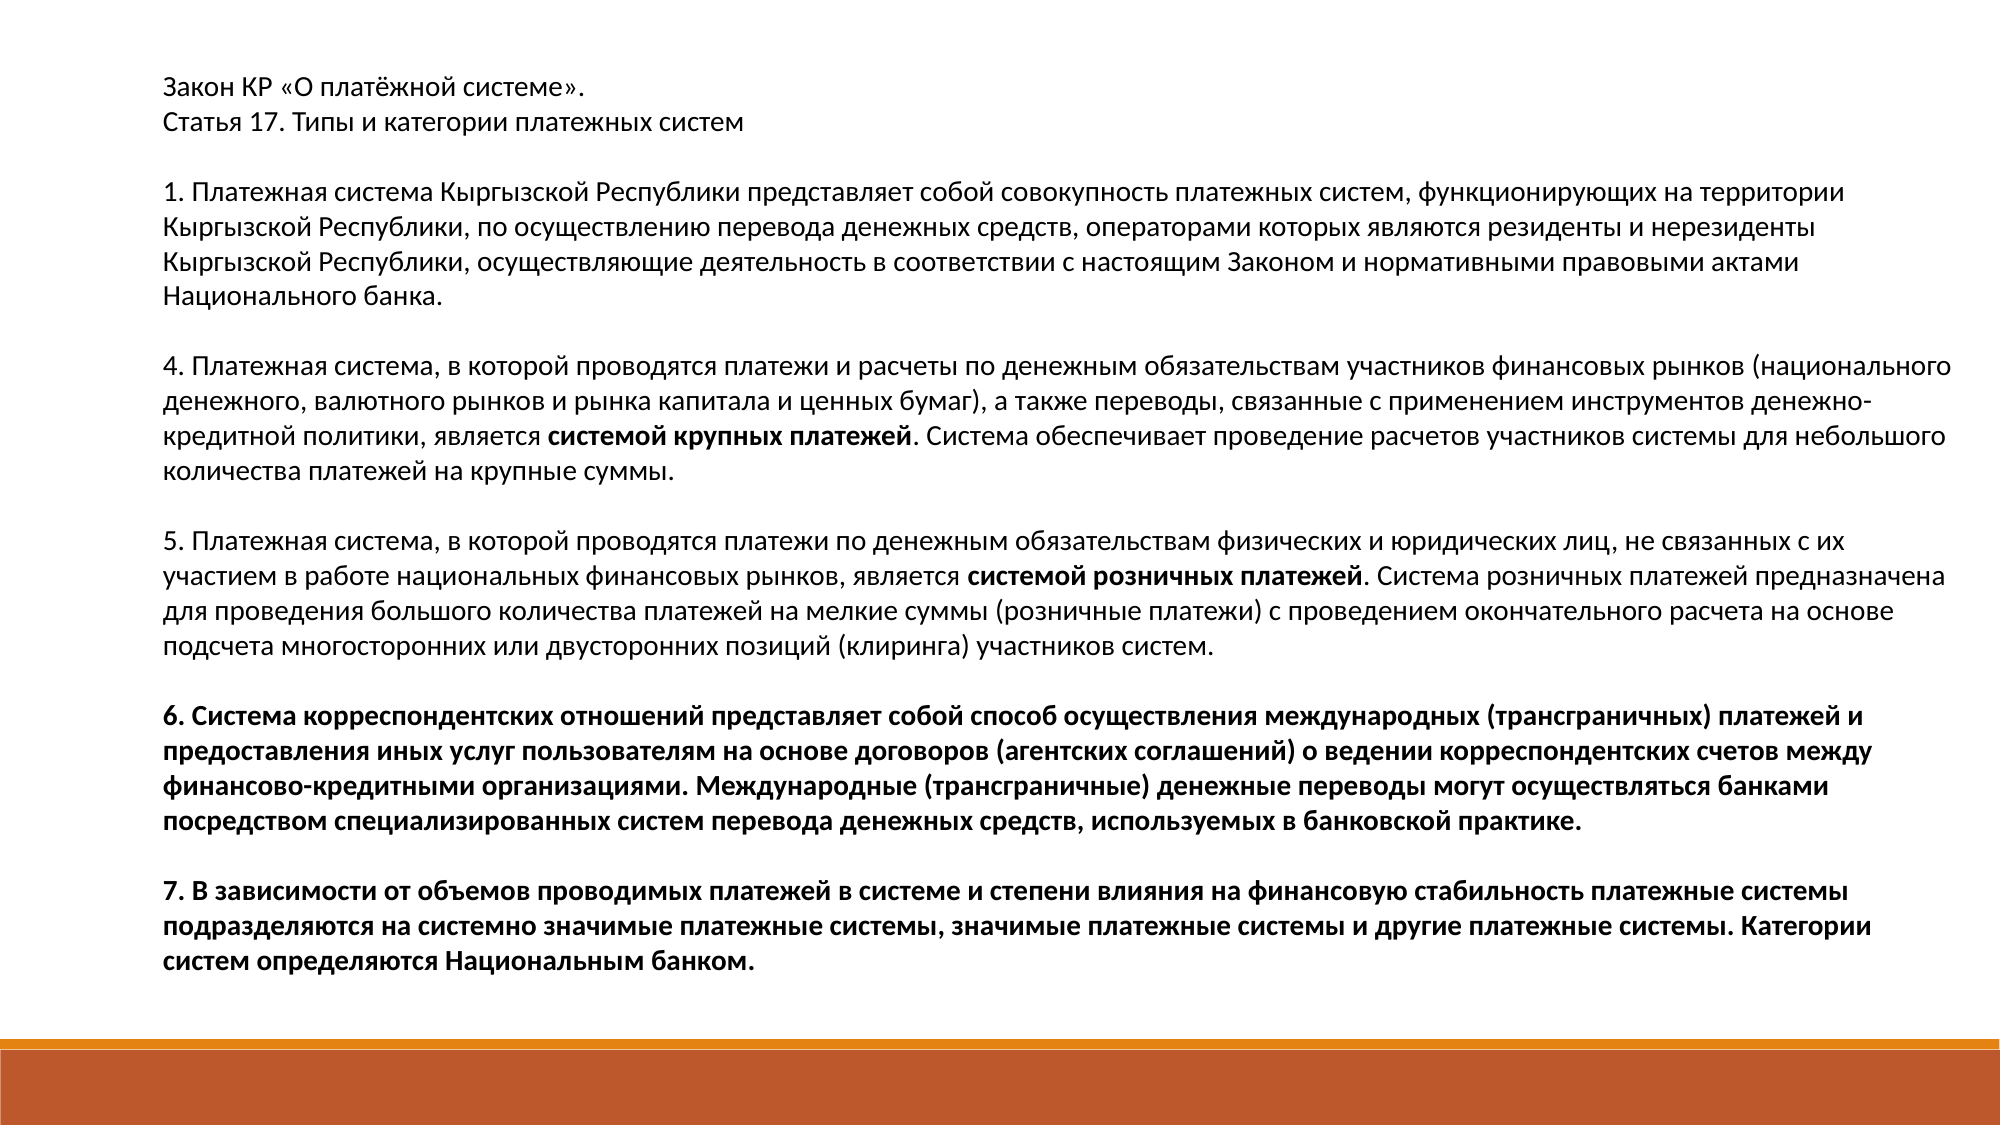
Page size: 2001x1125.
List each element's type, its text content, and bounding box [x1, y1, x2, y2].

text_box Закон КР «О платёжной системе». Статья 17. Типы и категории платежных систем 1. Платежная система Кыргызской Республики представляет собой совокупность платежных систем, функционирующих на территории Кыргызской Республики, по осуществлению перевода денежных средств, операторами которых являются резиденты и нерезиденты Кыргызской Республики, осуществляющие деятельность в соответствии с настоящим Законом и нормативными правовыми актами Национального банка. 4. Платежная система, в которой проводятся платежи и расчеты по денежным обязательствам участников финансовых рынков (национального денежного, валютного рынков и рынка капитала и ценных бумаг), а также переводы, связанные с применением инструментов денежно-кредитной политики, является системой крупных платежей. Система обеспечивает проведение расчетов участников системы для небольшого количества платежей на крупные суммы. 5. Платежная система, в которой проводятся платежи по денежным обязательствам физических и юридических лиц, не связанных с их участием в работе национальных финансовых рынков, является системой розничных платежей. Система розничных платежей предназначена для проведения большого количества платежей на мелкие суммы (розничные платежи) с проведением окончательного расчета на основе подсчета многосторонних или двусторонних позиций (клиринга) участников систем. 6. Система корреспондентских отношений представляет собой способ осуществления международных (трансграничных) платежей и предоставления иных услуг пользователям на основе договоров (агентских соглашений) о ведении корреспондентских счетов между финансово-кредитными организациями. Международные (трансграничные) денежные переводы могут осуществляться банками посредством специализированных систем перевода денежных средств, используемых в банковской практике. 7. В зависимости от объемов проводимых платежей в системе и степени влияния на финансовую стабильность платежные системы подразделяются на системно значимые платежные системы, значимые платежные системы и другие платежные системы. Категории систем определяются Национальным банком. [148, 59, 1969, 984]
